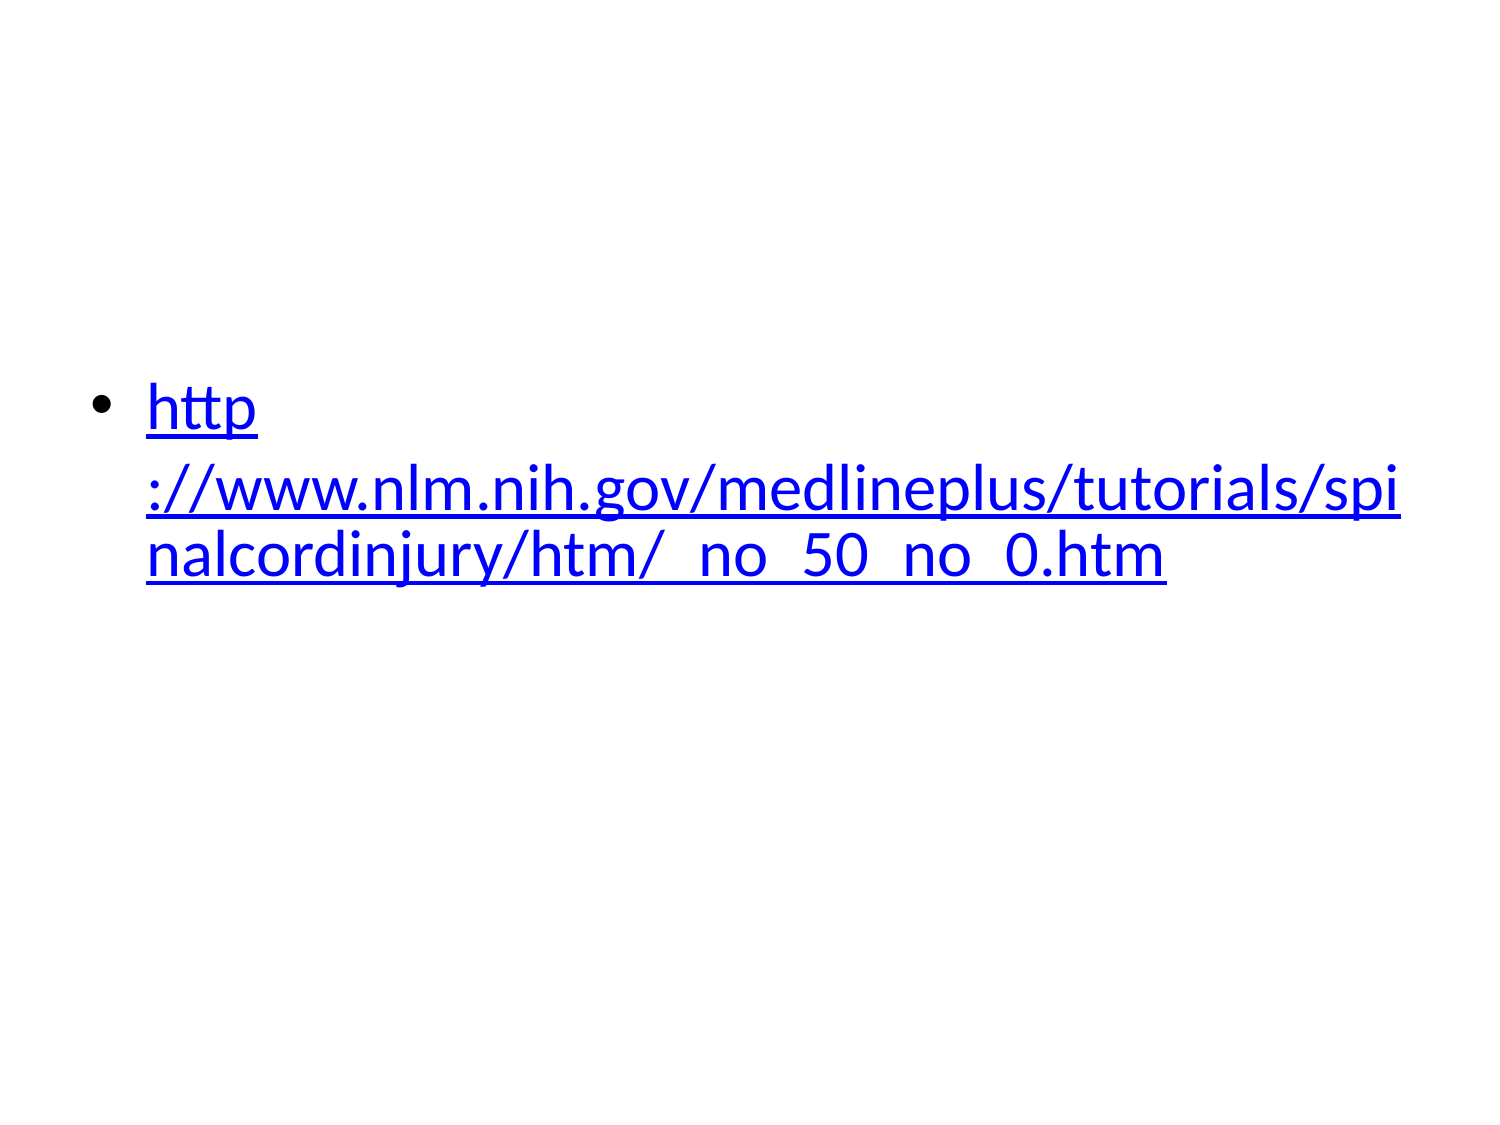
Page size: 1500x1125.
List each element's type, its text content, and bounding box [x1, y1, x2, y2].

list http://www.nlm.nih.gov/medlineplus/tutorials/spinalcordinjury/htm/_no_50_no_0.htm [75, 262, 1425, 1005]
